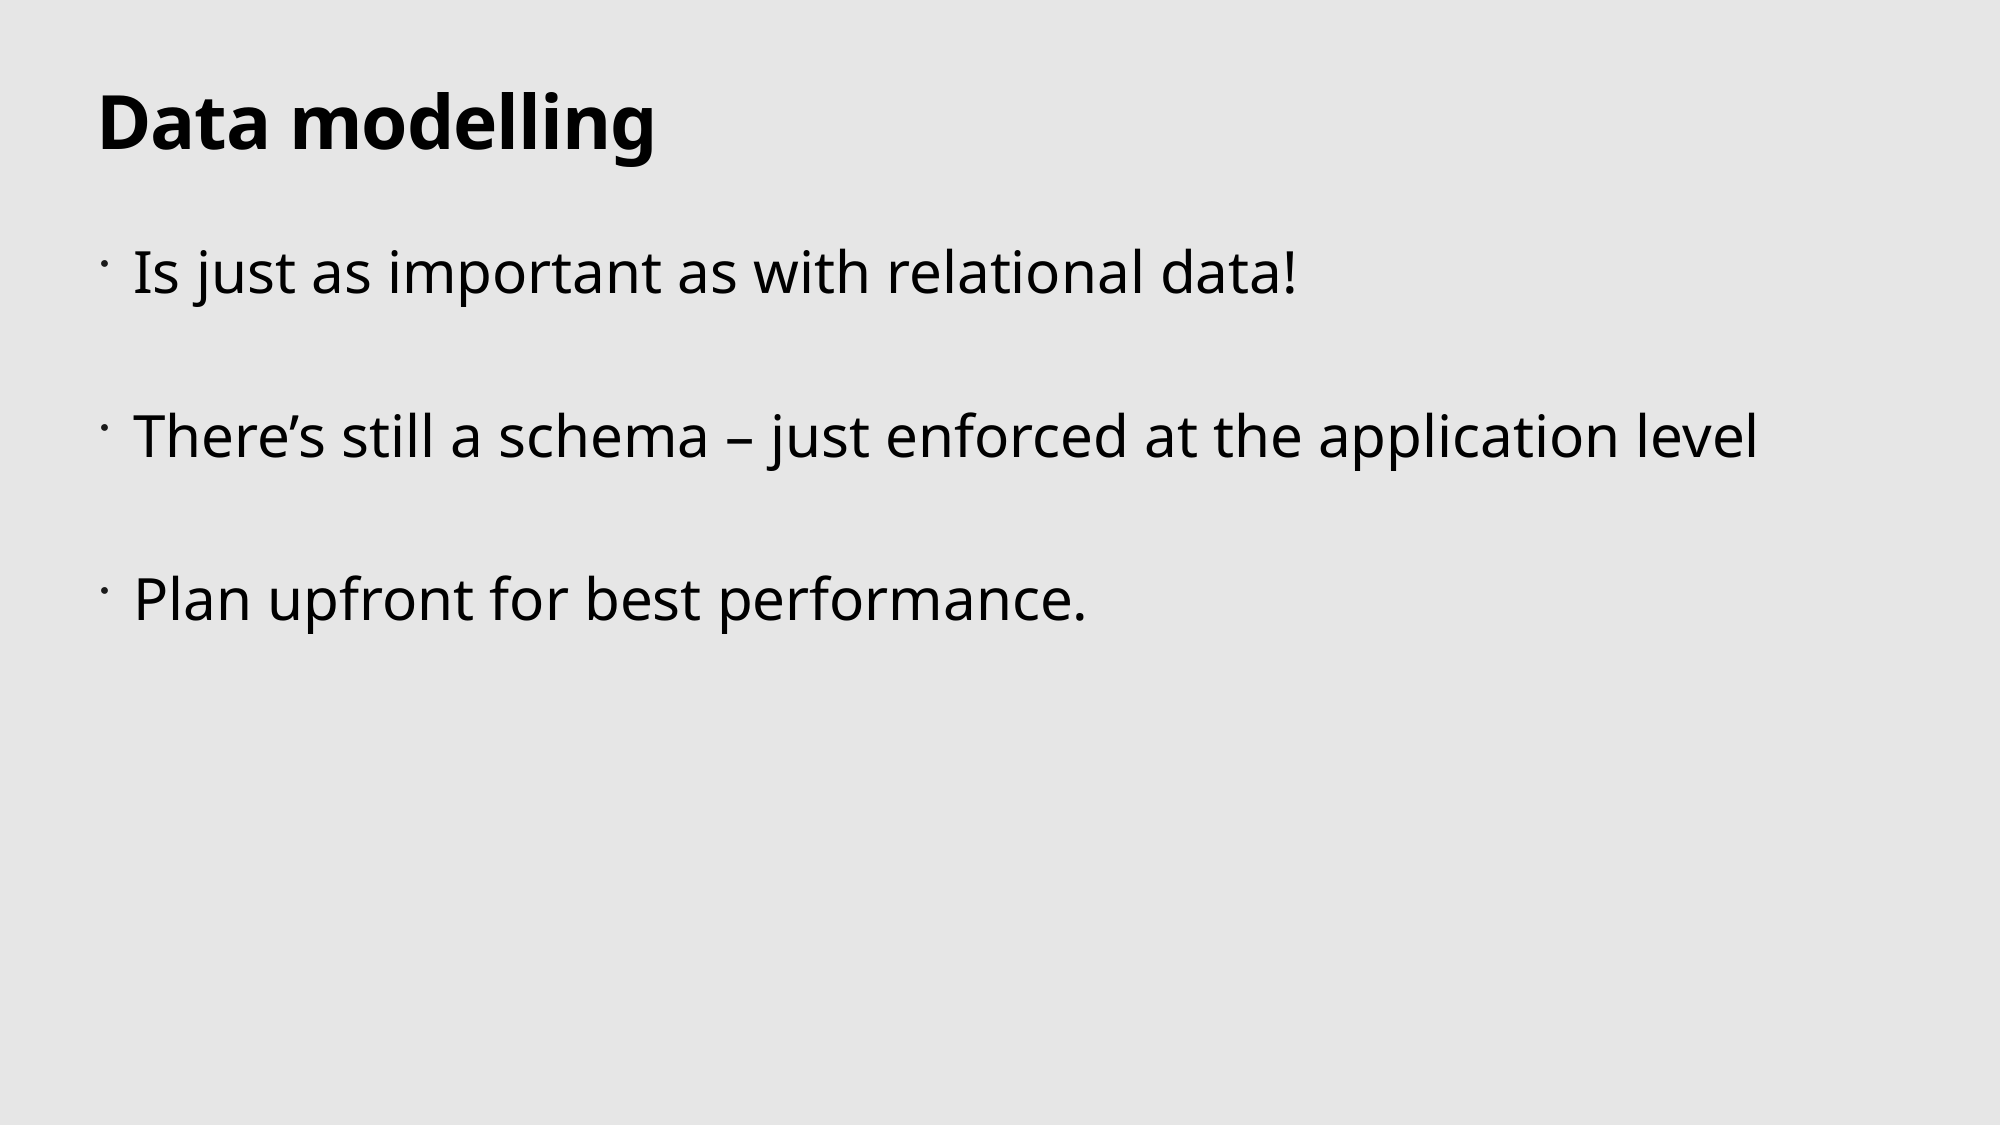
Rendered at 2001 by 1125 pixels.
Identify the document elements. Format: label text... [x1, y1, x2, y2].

title Data modelling [96, 75, 1904, 166]
list Is just as important as with relational data! There’s still a schema – just enforced at the application level Plan upfront for best performance. [95, 235, 1904, 816]
